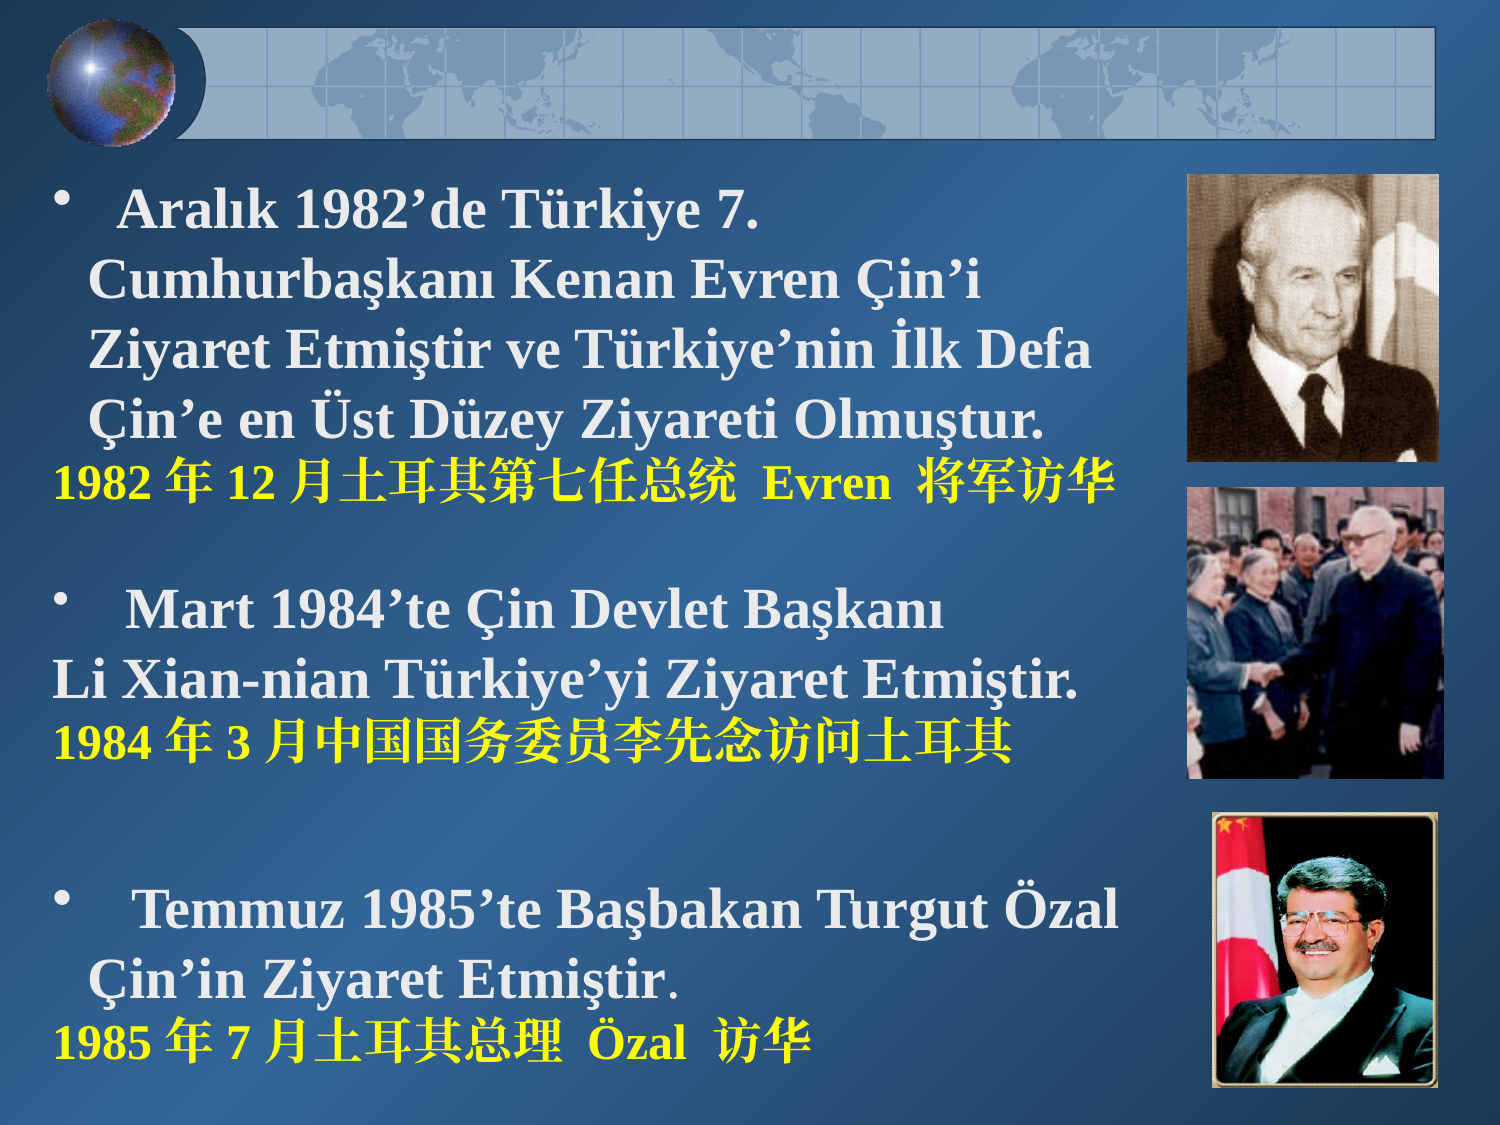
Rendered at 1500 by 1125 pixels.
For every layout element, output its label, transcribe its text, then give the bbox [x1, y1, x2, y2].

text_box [1187, 174, 1440, 462]
text_box Mart 1984’te Çin Devlet Başkanı Li Xian-nian Türkiye’yi Ziyaret Etmiştir. 1984年3月中国国务委员李先念访问土耳其 [37, 562, 1175, 778]
text_box Aralık 1982’de Türkiye 7. Cumhurbaşkanı Kenan Evren Çin’i Ziyaret Etmiştir ve Türkiye’nin İlk Defa Çin’e en Üst Düzey Ziyareti Olmuştur. 1982年12月土耳其第七任总统 Evren 将军访华 [37, 162, 1163, 518]
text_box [1187, 487, 1444, 779]
picture [42, 14, 190, 151]
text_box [1212, 812, 1438, 1088]
text_box Temmuz 1985’te Başbakan Turgut Özal Çin’in Ziyaret Etmiştir. 1985年7月土耳其总理 Özal 访华 [37, 862, 1163, 1078]
